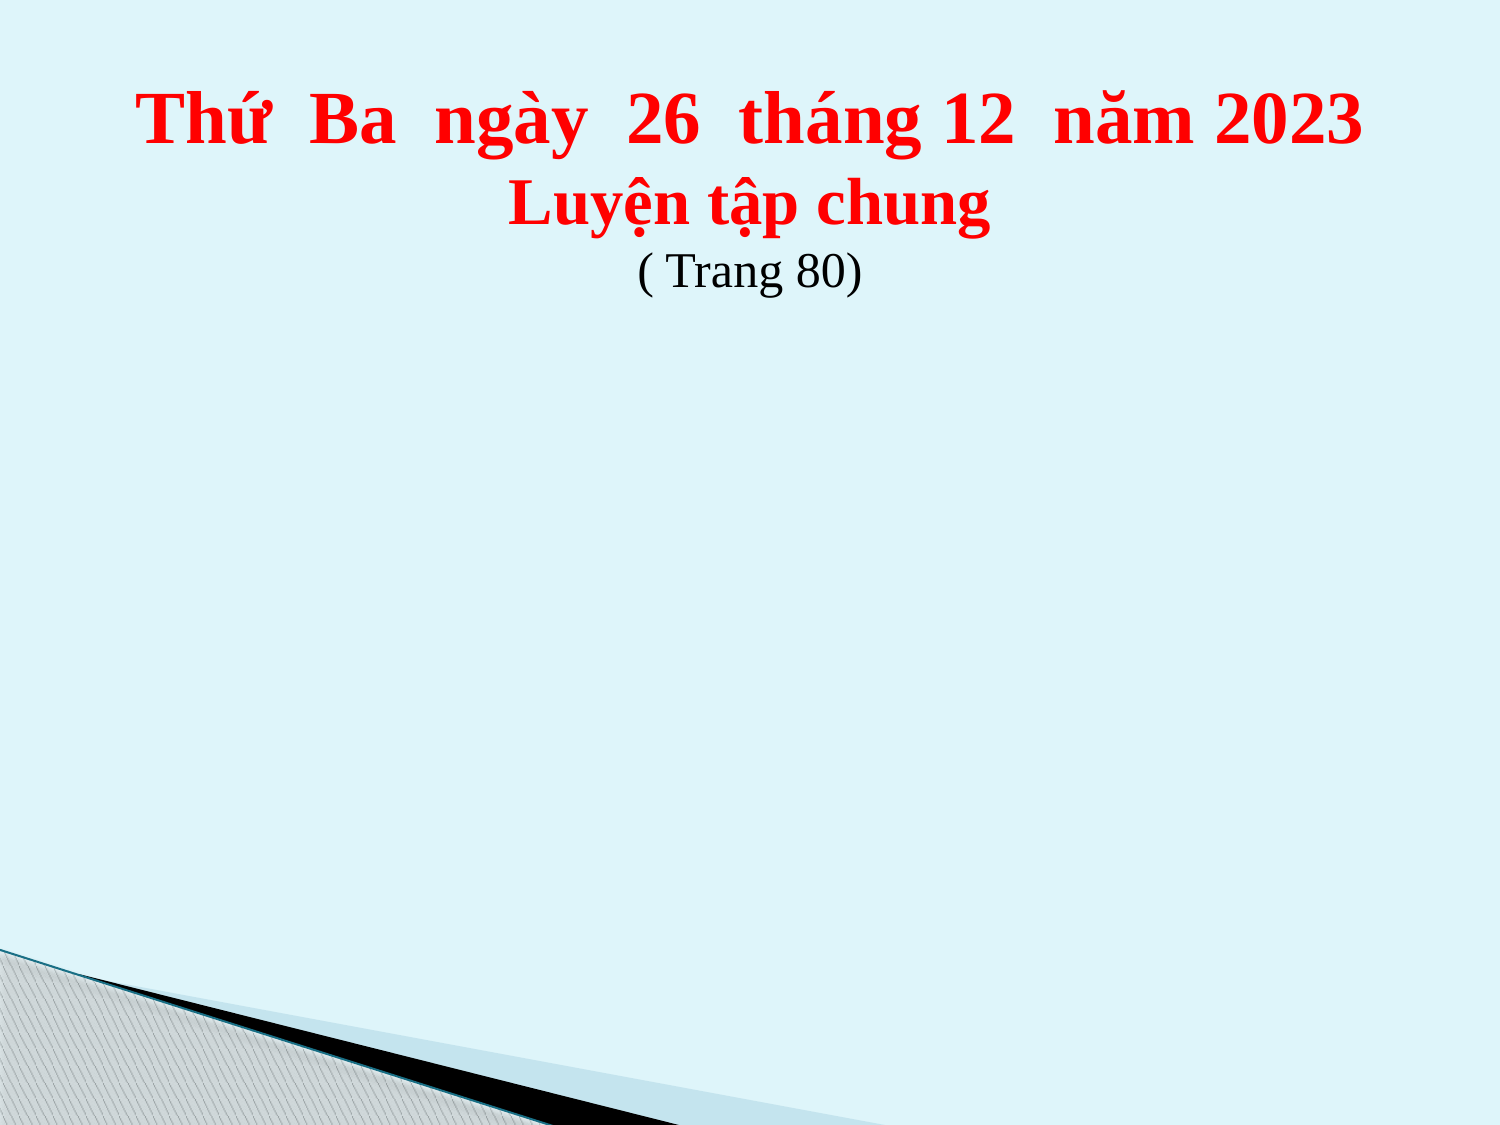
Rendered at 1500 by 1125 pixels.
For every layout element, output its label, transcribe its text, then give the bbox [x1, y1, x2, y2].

text_box Thứ Ba ngày 26 tháng 12 năm 2023 Luyện tập chung ( Trang 80) [0, 62, 1500, 394]
